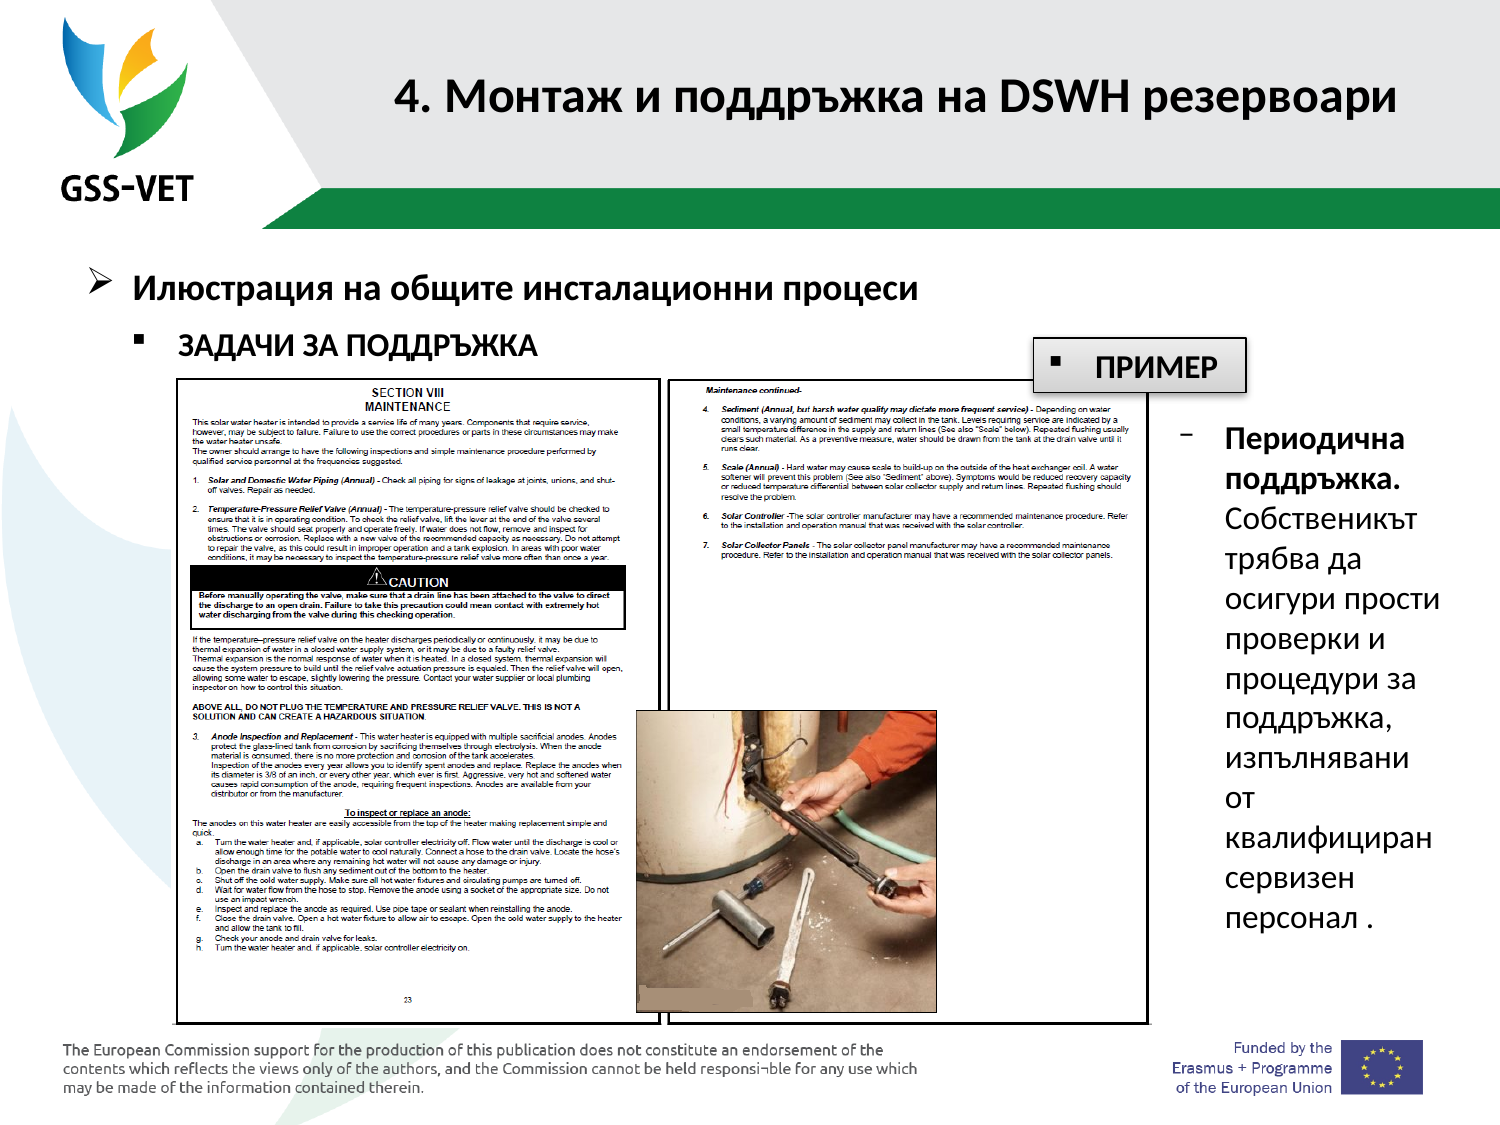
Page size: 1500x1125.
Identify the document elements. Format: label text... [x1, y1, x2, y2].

picture [0, 0, 1500, 1125]
text_box ПРИМЕР [1033, 337, 1247, 393]
text_box Илюстрация на общите инсталационни процеси [71, 255, 987, 316]
title 4. Монтаж и поддръжка на DSWH резервоари [324, 0, 1425, 185]
text_box Периодична поддръжка. Собственикът трябва да осигури прости проверки и процедури за поддръжка, изпълнявани от квалифициран сервизен персонал . [1163, 408, 1459, 943]
text_box ЗАДАЧИ ЗА ПОДДРЪЖКА [116, 315, 597, 371]
